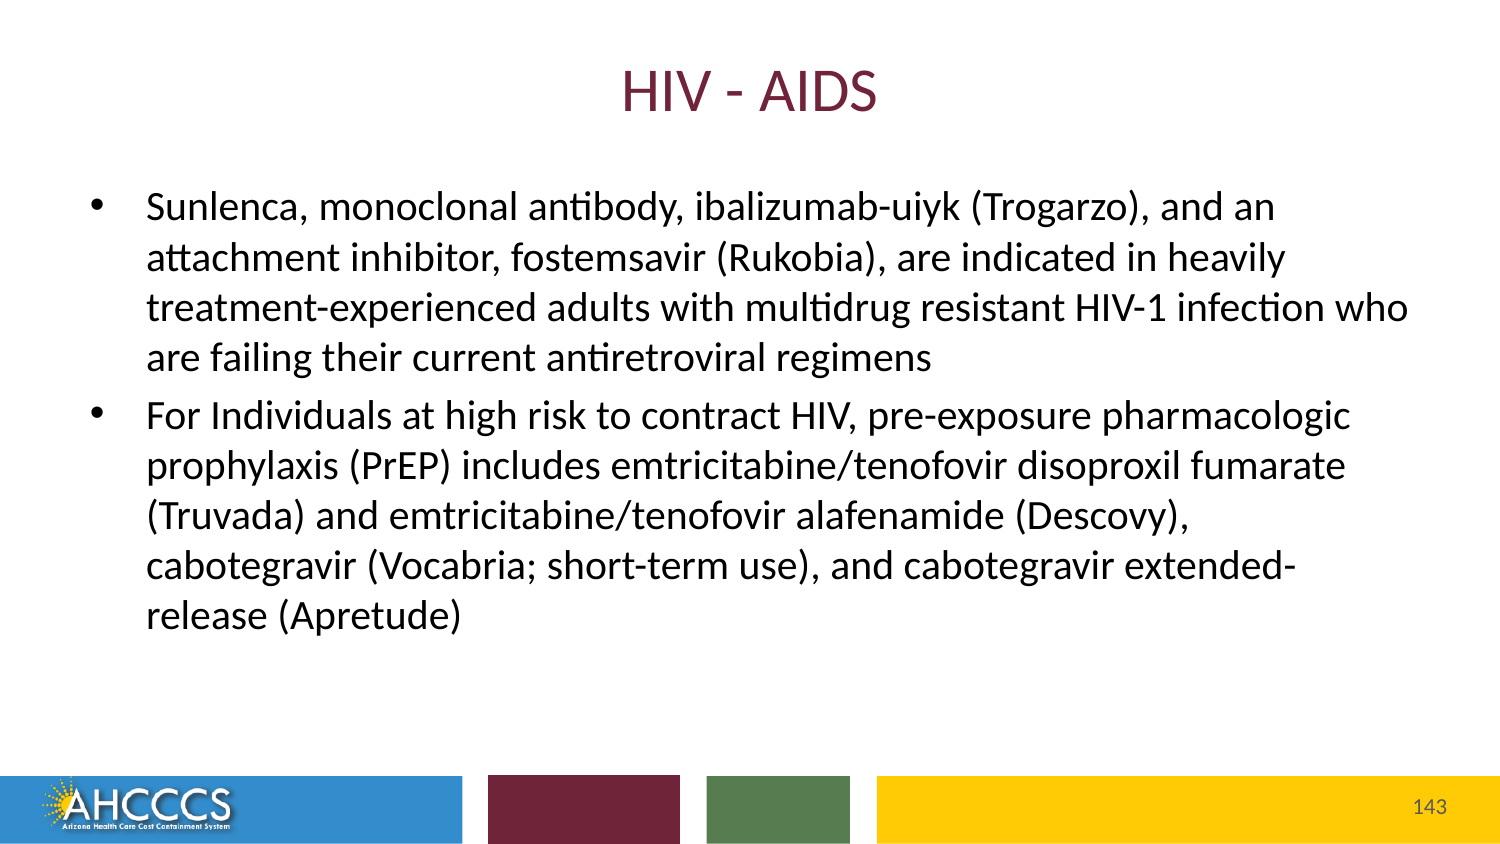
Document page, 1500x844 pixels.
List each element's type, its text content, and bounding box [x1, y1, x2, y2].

picture [42, 776, 230, 830]
title HIV - AIDS [75, 22, 1425, 163]
list Sunlenca, monoclonal antibody, ibalizumab-uiyk (Trogarzo), and an attachment inhibitor, fostemsavir (Rukobia), are indicated in heavily treatment-experienced adults with multidrug resistant HIV-1 infection who are failing their current antiretroviral regimens For Individuals at high risk to contract HIV, pre-exposure pharmacologic prophylaxis (PrEP) includes emtricitabine/tenofovir disoproxil fumarate (Truvada) and emtricitabine/tenofovir alafenamide (Descovy), cabotegravir (Vocabria; short-term use), and cabotegravir extended-release (Apretude) [75, 171, 1425, 729]
